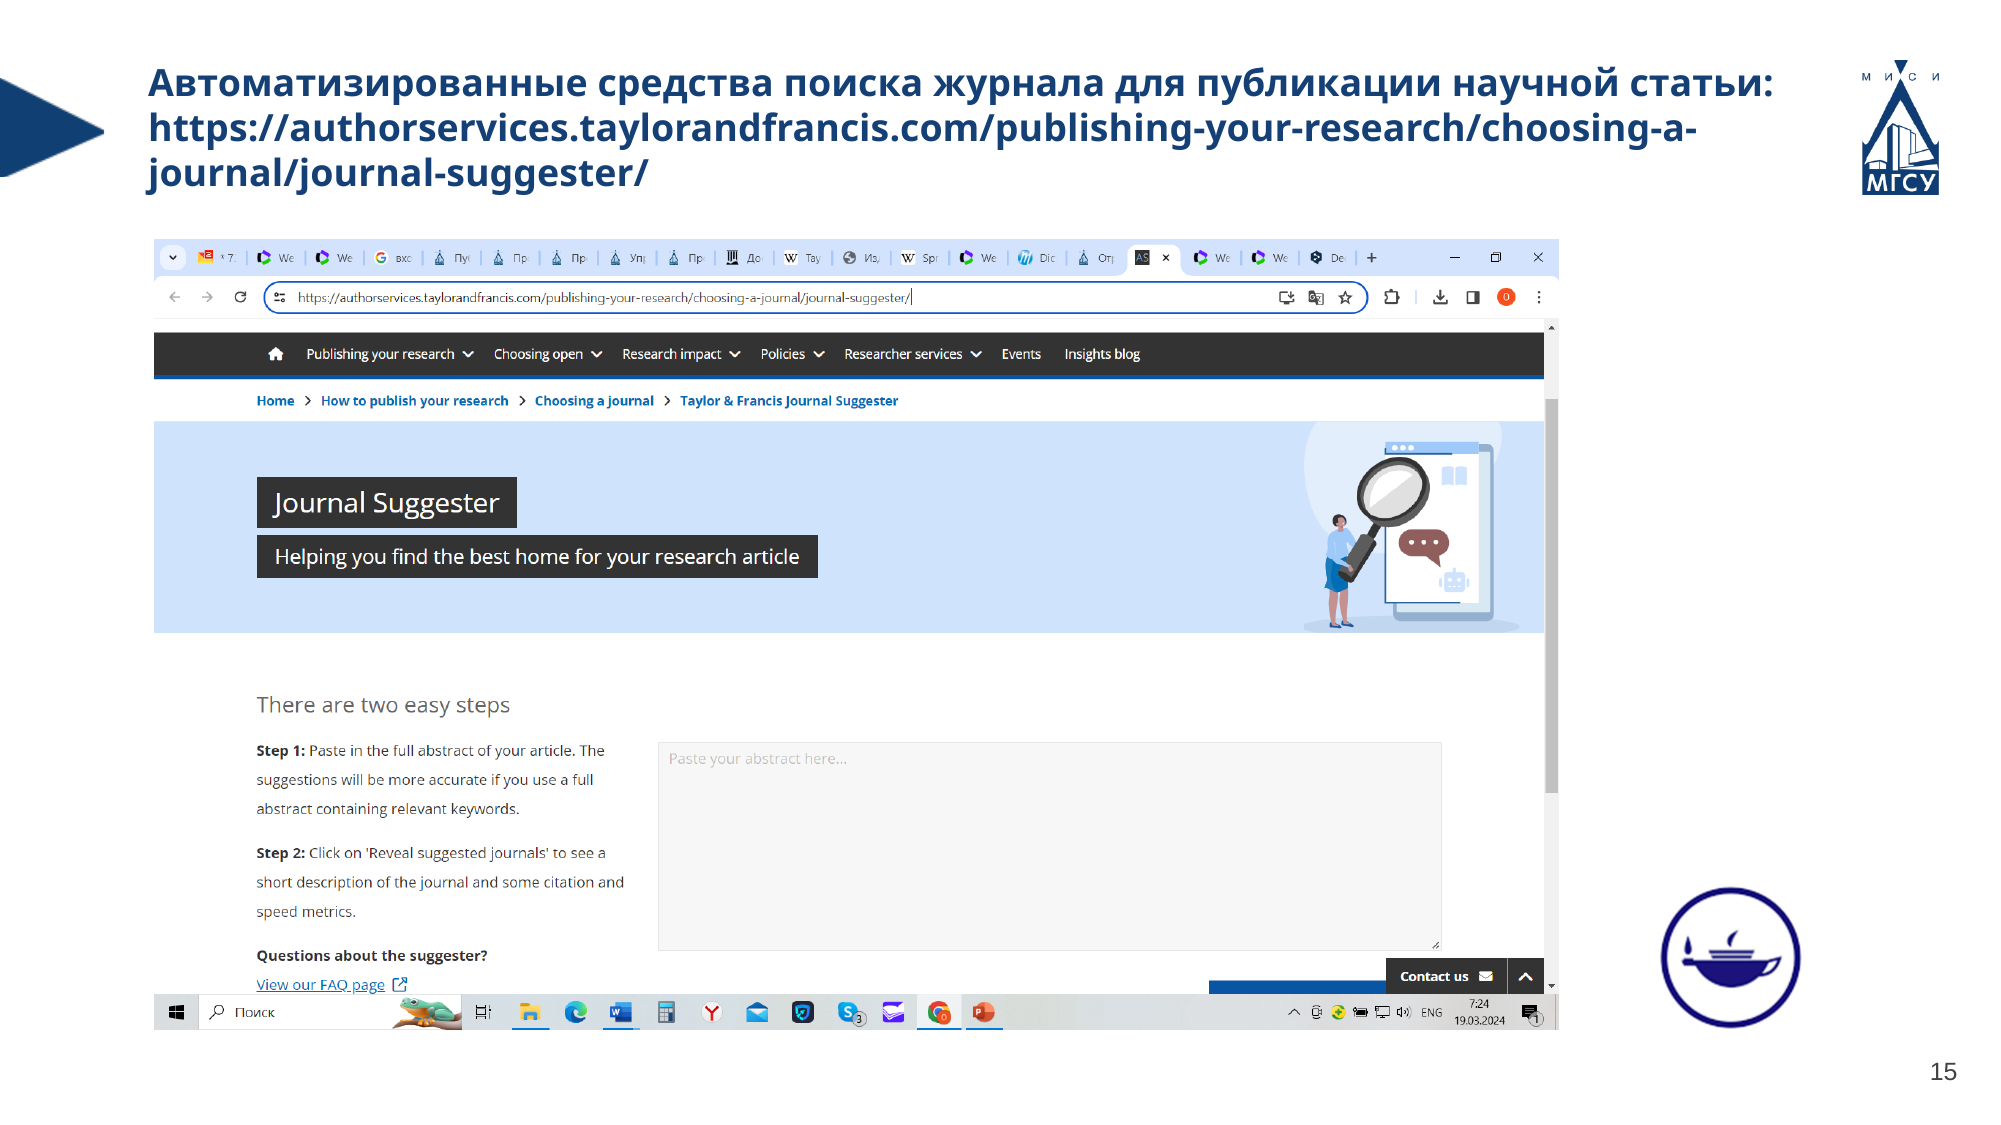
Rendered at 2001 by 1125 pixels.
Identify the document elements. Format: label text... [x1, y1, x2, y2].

picture [154, 239, 1559, 1030]
text_box Автоматизированные средства поиска журнала для публикации научной статьи: https://authorservices.taylorandfrancis.com/publishing-your-research/choosing-a-journal/journal-suggester/ [133, 52, 1867, 202]
picture [1867, 60, 1944, 195]
picture [1659, 885, 1803, 1030]
